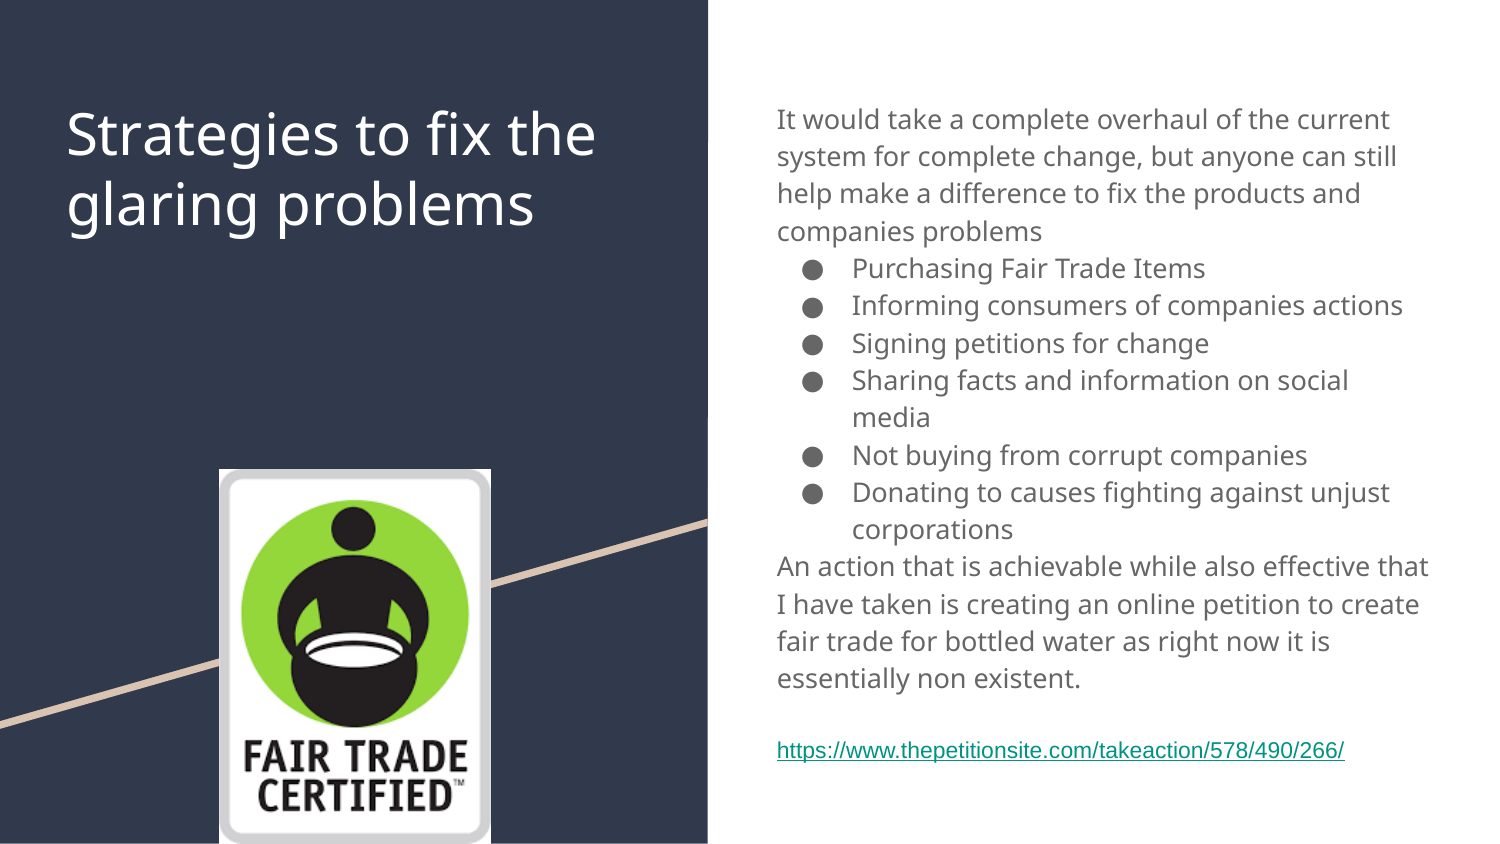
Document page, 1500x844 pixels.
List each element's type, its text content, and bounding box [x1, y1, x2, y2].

list It would take a complete overhaul of the current system for complete change, but anyone can still help make a difference to fix the products and companies problems Purchasing Fair Trade Items Informing consumers of companies actions Signing petitions for change Sharing facts and information on social media Not buying from corrupt companies Donating to causes fighting against unjust corporations An action that is achievable while also effective that I have taken is creating an online petition to create fair trade for bottled water as right now it is essentially non existent. https://www.thepetitionsite.com/takeaction/578/490/266/ [761, 82, 1446, 755]
picture [219, 469, 491, 844]
title Strategies to fix the glaring problems [51, 82, 660, 494]
